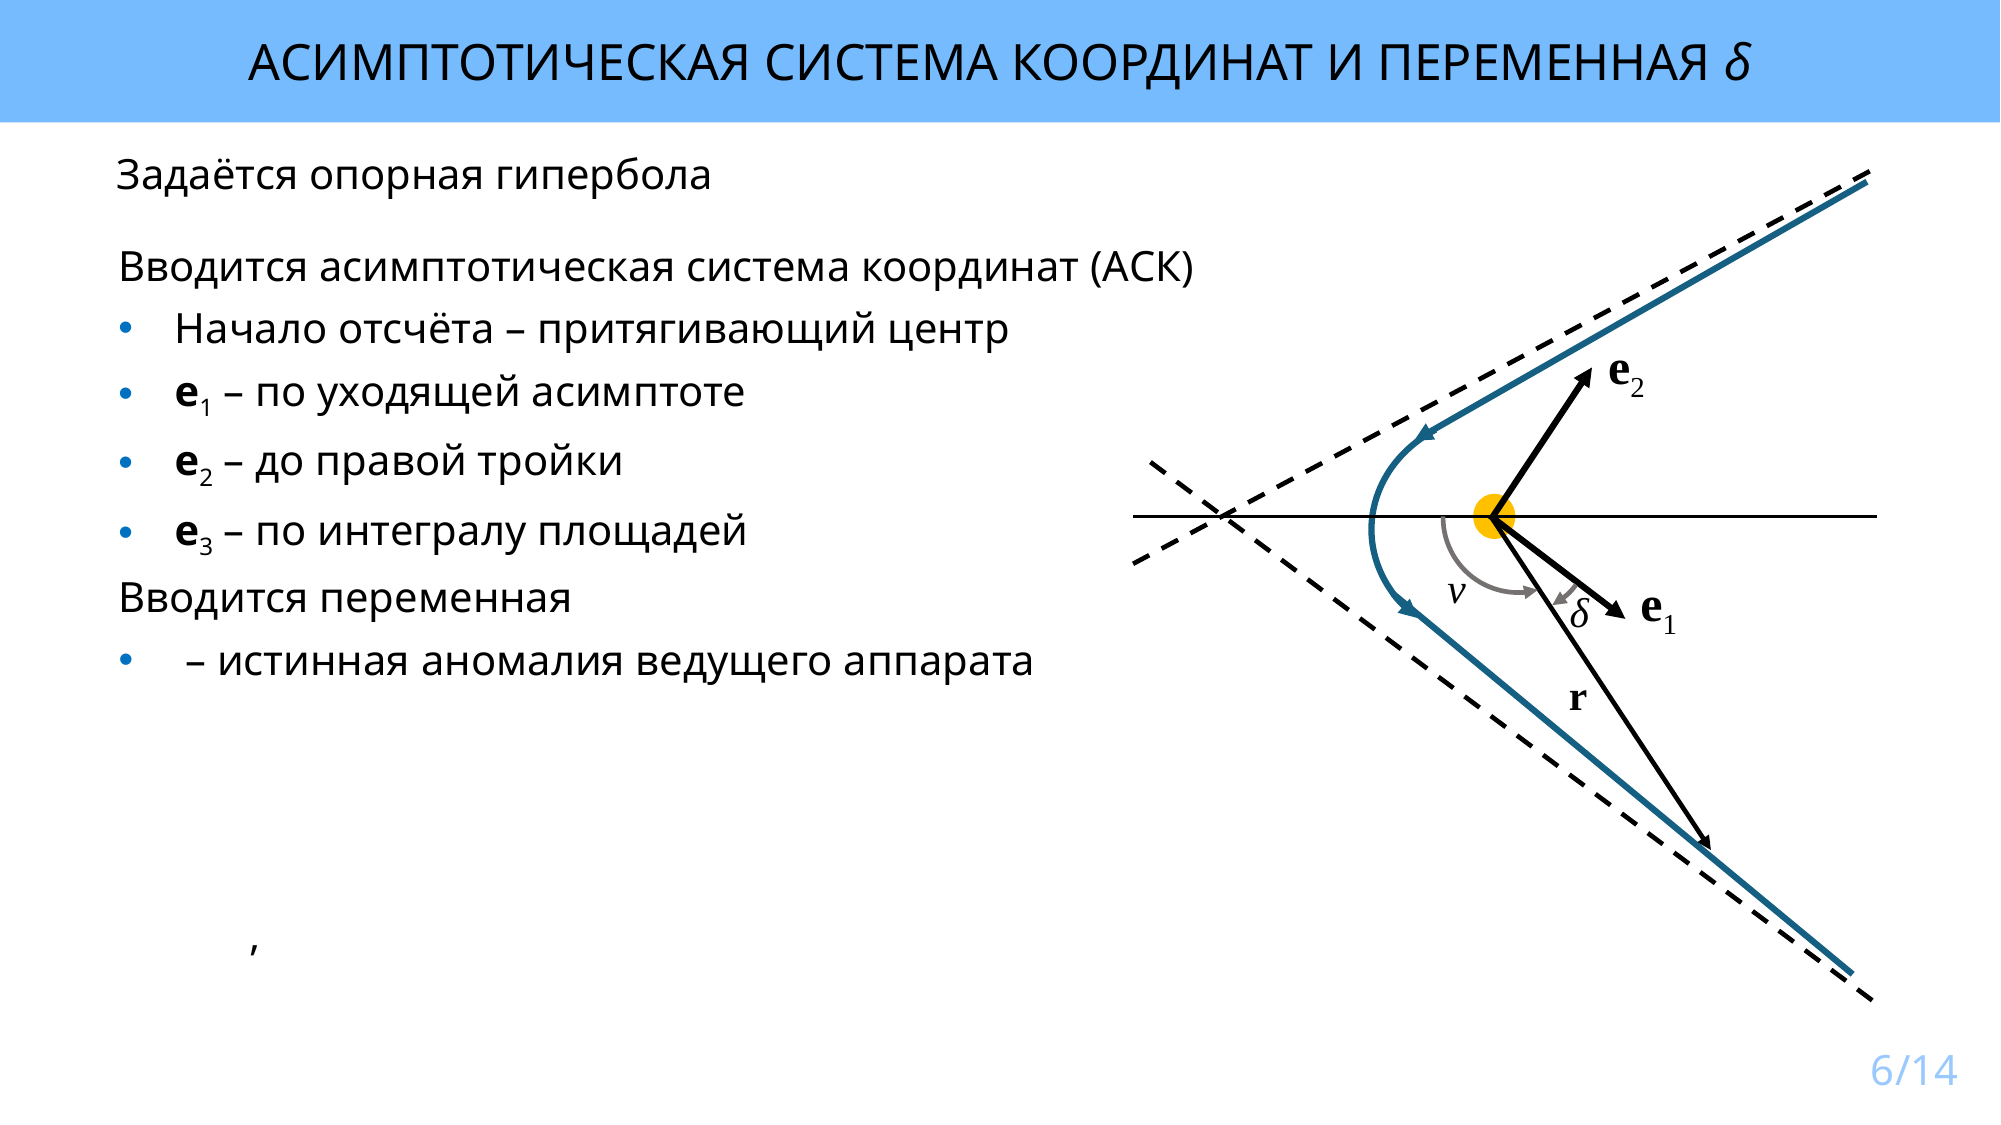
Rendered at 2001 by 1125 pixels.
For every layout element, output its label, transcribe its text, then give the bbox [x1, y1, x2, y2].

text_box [1473, 326, 1754, 647]
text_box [1132, 170, 1878, 1005]
text_box АСИМПТОТИЧЕСКАЯ СИСТЕМА КООРДИНАТ И ПЕРЕМЕННАЯ δ [29, 23, 1971, 99]
text_box [0, 0, 2000, 124]
text_box Вводится асимптотическая система координат (АСК) Начало отсчёта – притягивающий центр e1 – по уходящей асимптоте e2 – до правой тройки e3 – по интегралу площадей [103, 232, 1132, 568]
slide_number 6/14 [1523, 1042, 1974, 1103]
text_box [1431, 442, 1712, 851]
